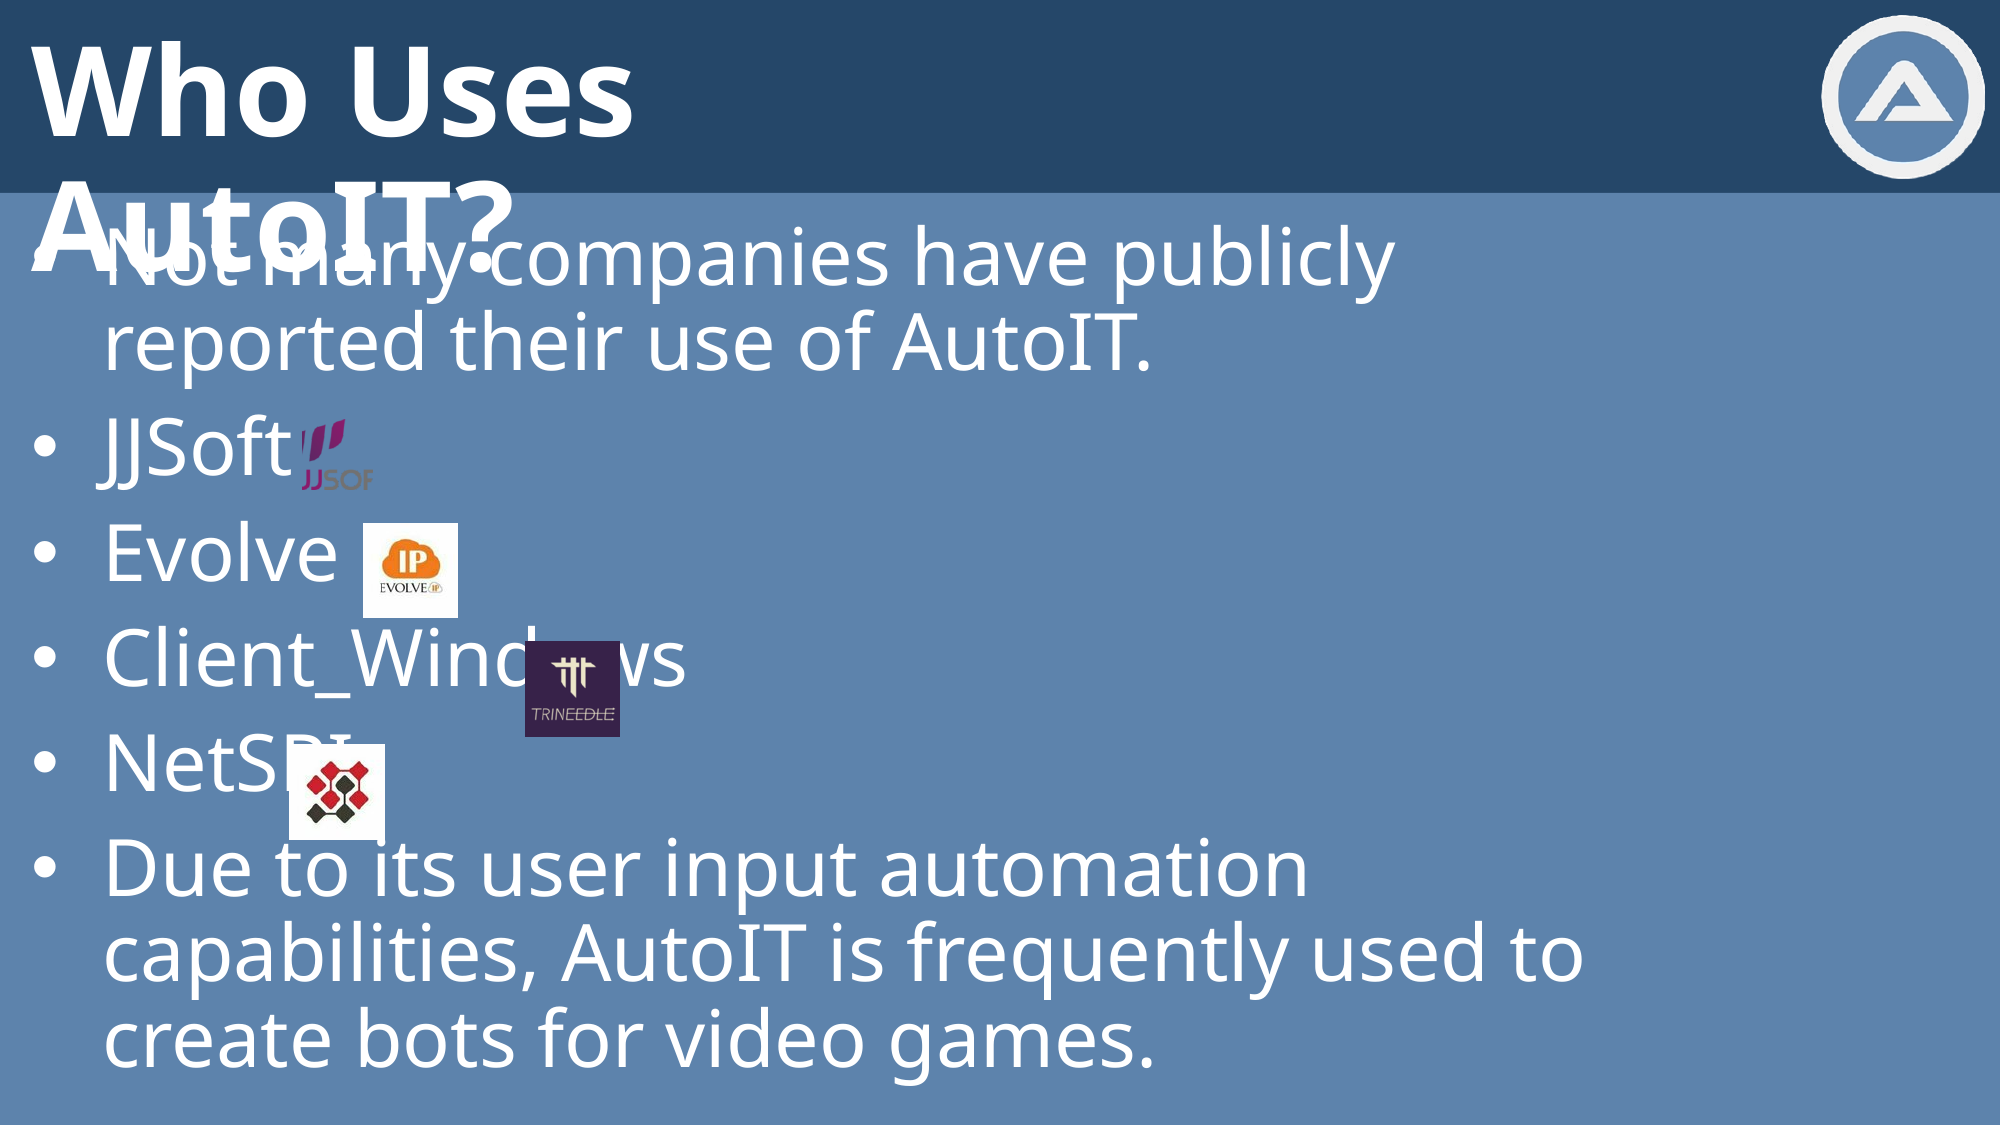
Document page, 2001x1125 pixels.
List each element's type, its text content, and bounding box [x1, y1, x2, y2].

picture [363, 523, 458, 618]
text_box Who Uses AutoIT? [16, 20, 899, 182]
text_box Not many companies have publicly reported their use of AutoIT. JJSoft Evolve IP Client_Windows NetSPI Due to its user input automation capabilities, AutoIT is frequently used to create bots for video games. [16, 209, 1663, 1097]
picture [302, 419, 373, 490]
picture [1807, 0, 1990, 193]
text_box [0, 192, 2000, 1125]
picture [525, 641, 620, 737]
picture [289, 744, 385, 840]
